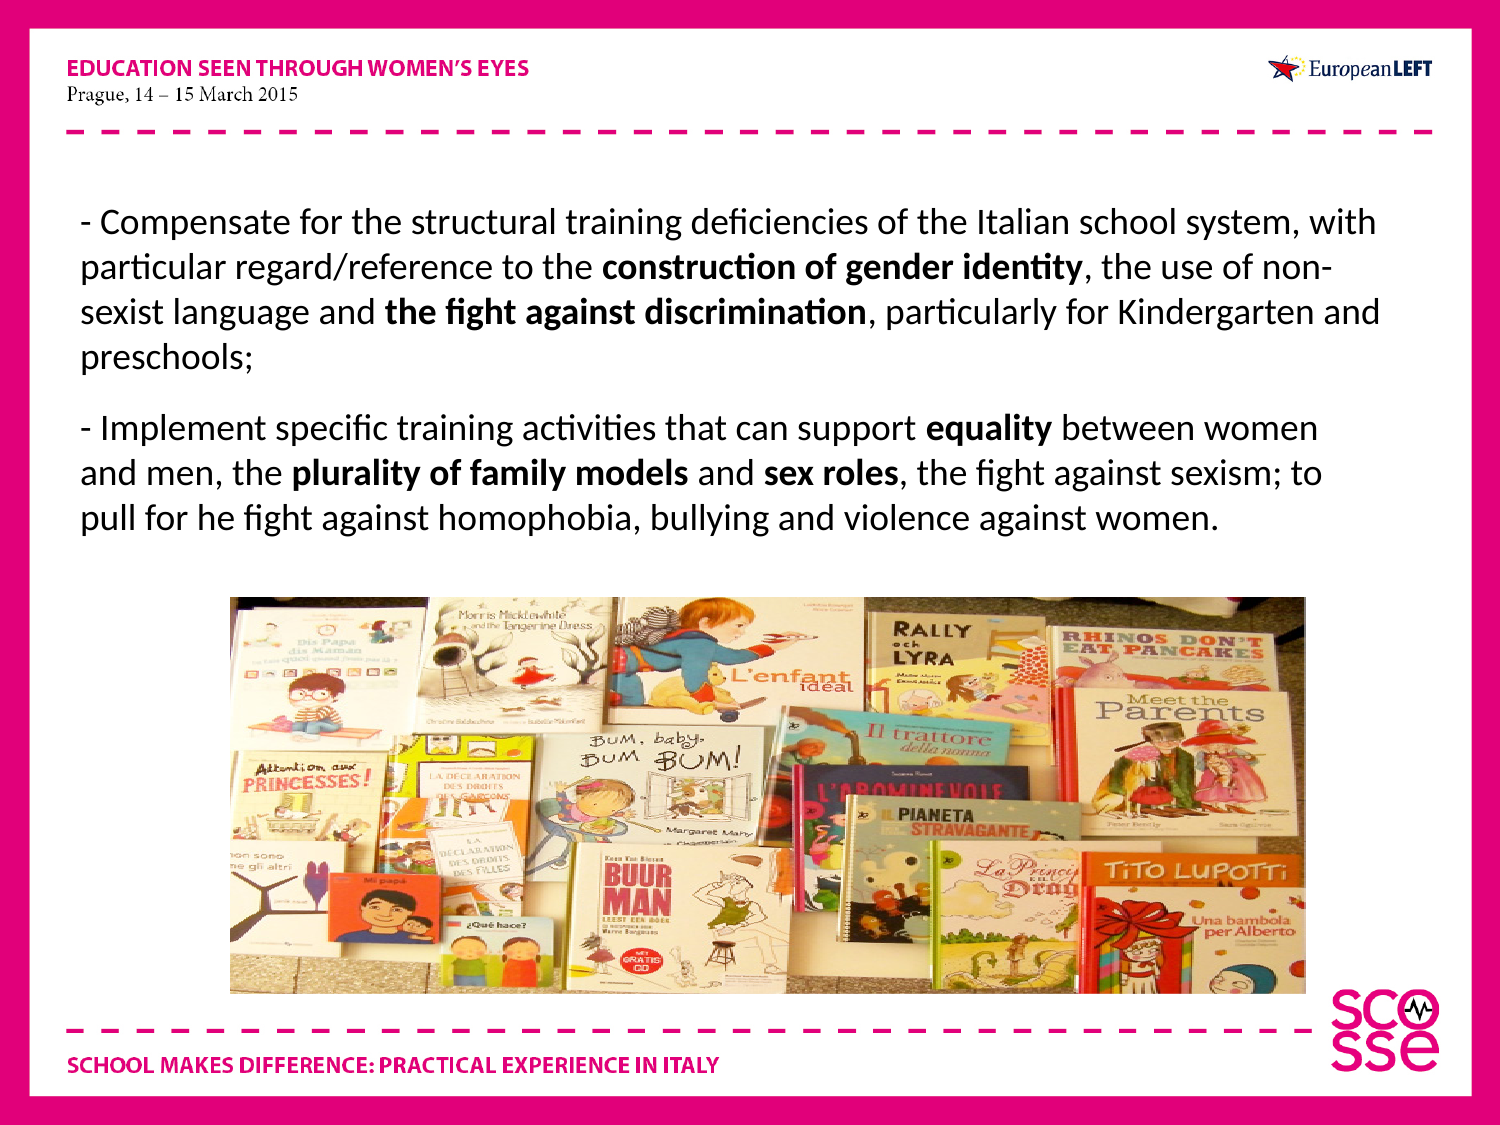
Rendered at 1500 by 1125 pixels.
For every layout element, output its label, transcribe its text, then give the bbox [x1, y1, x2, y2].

text_box - Compensate for the structural training deficiencies of the Italian school system, with particular regard/reference to the construction of gender identity, the use of non-sexist language and the fight against discrimination, particularly for Kindergarten and preschools; - Implement specific training activities that can support equality between women and men, the plurality of family models and sex roles, the fight against sexism; to pull for he fight against homophobia, bullying and violence against women. [64, 163, 1400, 642]
picture [0, 0, 1500, 1125]
